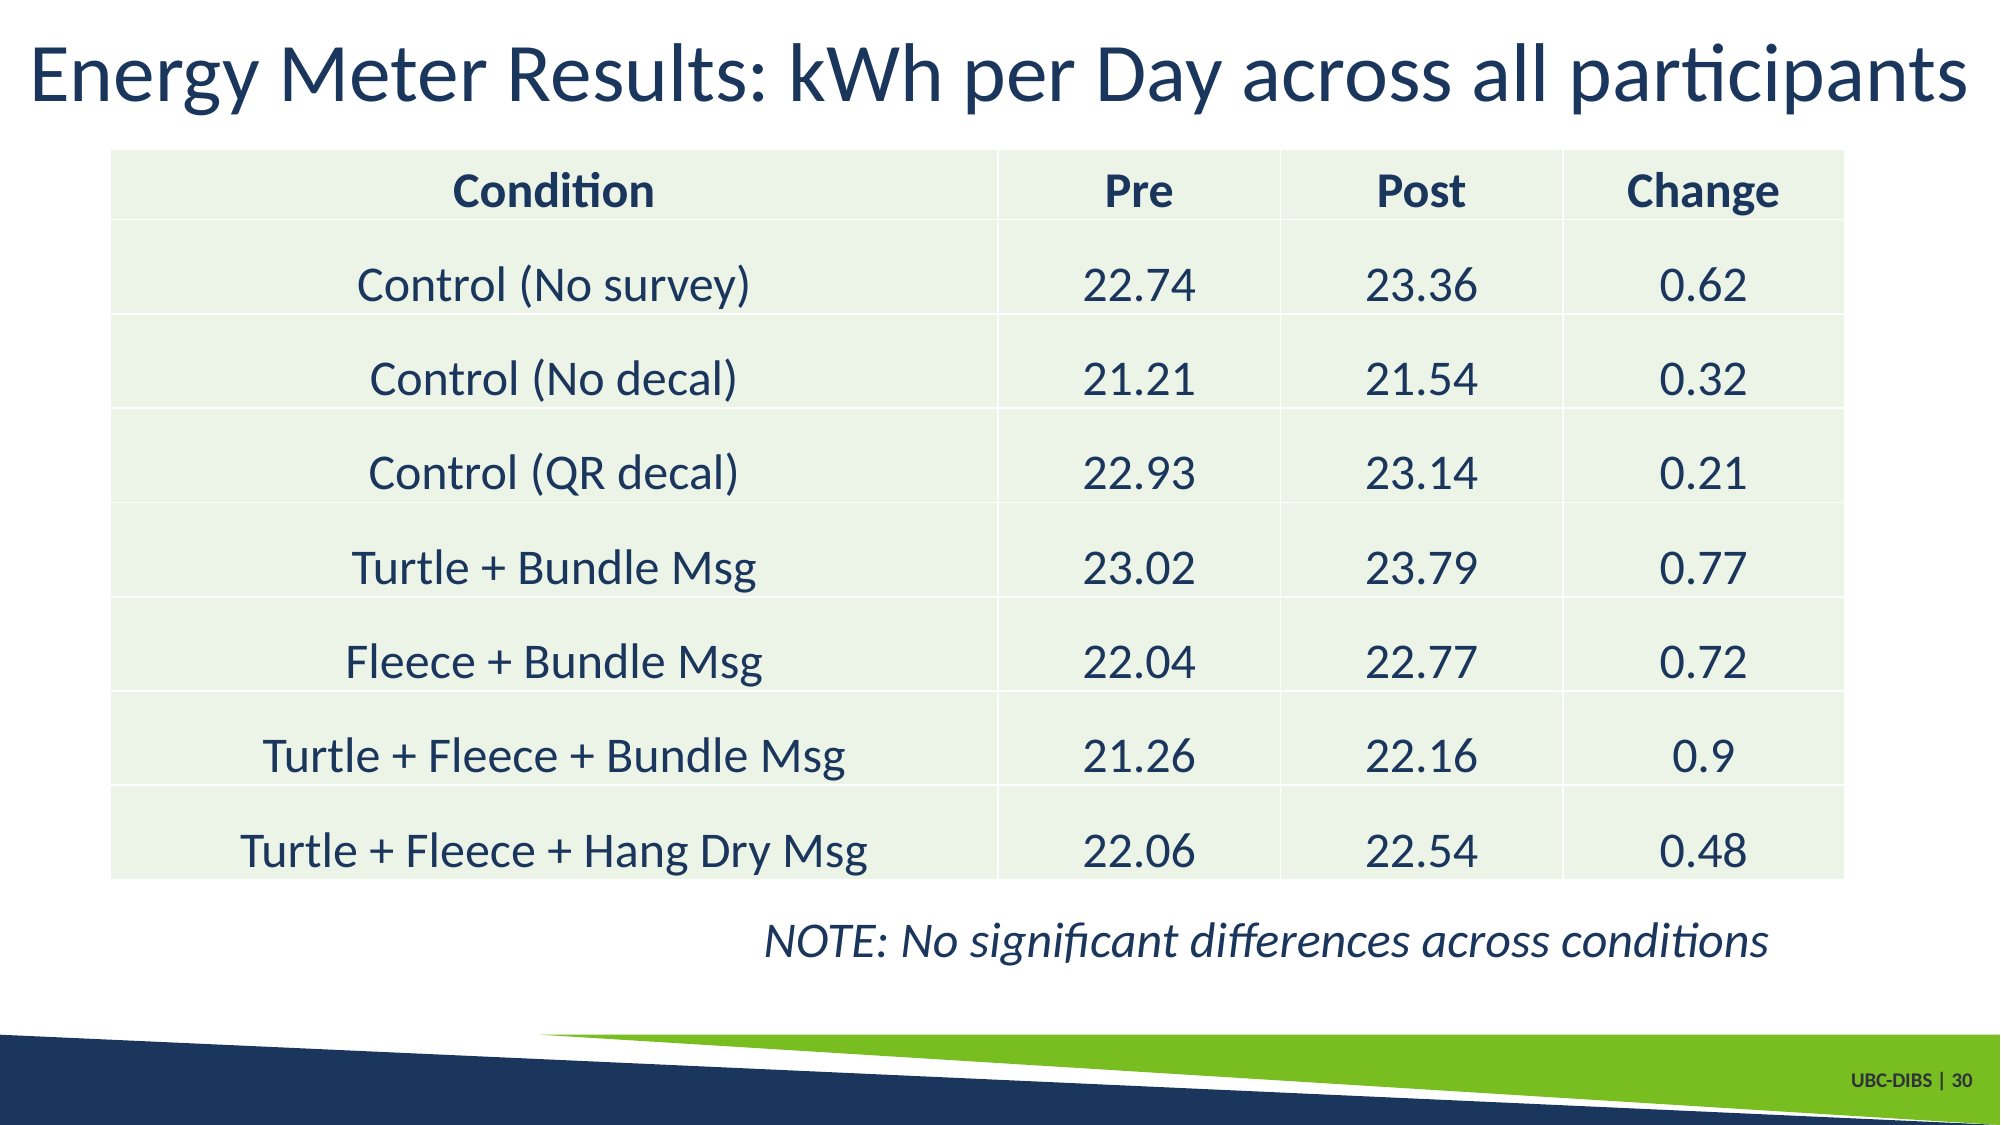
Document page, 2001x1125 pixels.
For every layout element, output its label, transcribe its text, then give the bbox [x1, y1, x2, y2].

table_cell Control (No decal) [111, 315, 997, 407]
table_cell Turtle + Fleece + Hang Dry Msg [111, 786, 997, 879]
table_cell 22.04 [999, 598, 1280, 690]
table_cell 0.21 [1564, 409, 1844, 502]
table_header Change [1564, 150, 1844, 219]
table_cell Fleece + Bundle Msg [111, 598, 997, 690]
table_cell 22.54 [1281, 786, 1562, 879]
table_cell 22.77 [1281, 598, 1562, 690]
table_cell Control (QR decal) [111, 409, 997, 502]
table_cell 0.72 [1564, 598, 1844, 690]
table_cell 22.16 [1281, 692, 1562, 784]
table_cell 0.62 [1564, 220, 1844, 313]
table_cell Control (No survey) [111, 220, 997, 313]
table_cell 22.06 [999, 786, 1280, 879]
table_header Pre [999, 150, 1280, 219]
table_cell 0.32 [1564, 315, 1844, 407]
table_cell 22.74 [999, 220, 1280, 313]
table_cell 23.02 [999, 503, 1280, 596]
table_header Post [1281, 150, 1562, 219]
table_header Condition [111, 150, 997, 219]
table_cell Turtle + Bundle Msg [111, 503, 997, 596]
table_cell 0.48 [1564, 786, 1844, 879]
table_cell 22.93 [999, 409, 1280, 502]
title Energy Meter Results: kWh per Day across all participants [0, 0, 2000, 149]
text_box NOTE: No significant differences across conditions [748, 900, 1785, 976]
table_cell 21.54 [1281, 315, 1562, 407]
table_cell Turtle + Fleece + Bundle Msg [111, 692, 997, 784]
table_cell 21.21 [999, 315, 1280, 407]
table_cell 21.26 [999, 692, 1280, 784]
table_cell 0.77 [1564, 503, 1844, 596]
table_cell 0.9 [1564, 692, 1844, 784]
table_cell 23.79 [1281, 503, 1562, 596]
table_cell 23.36 [1281, 220, 1562, 313]
table_cell 23.14 [1281, 409, 1562, 502]
